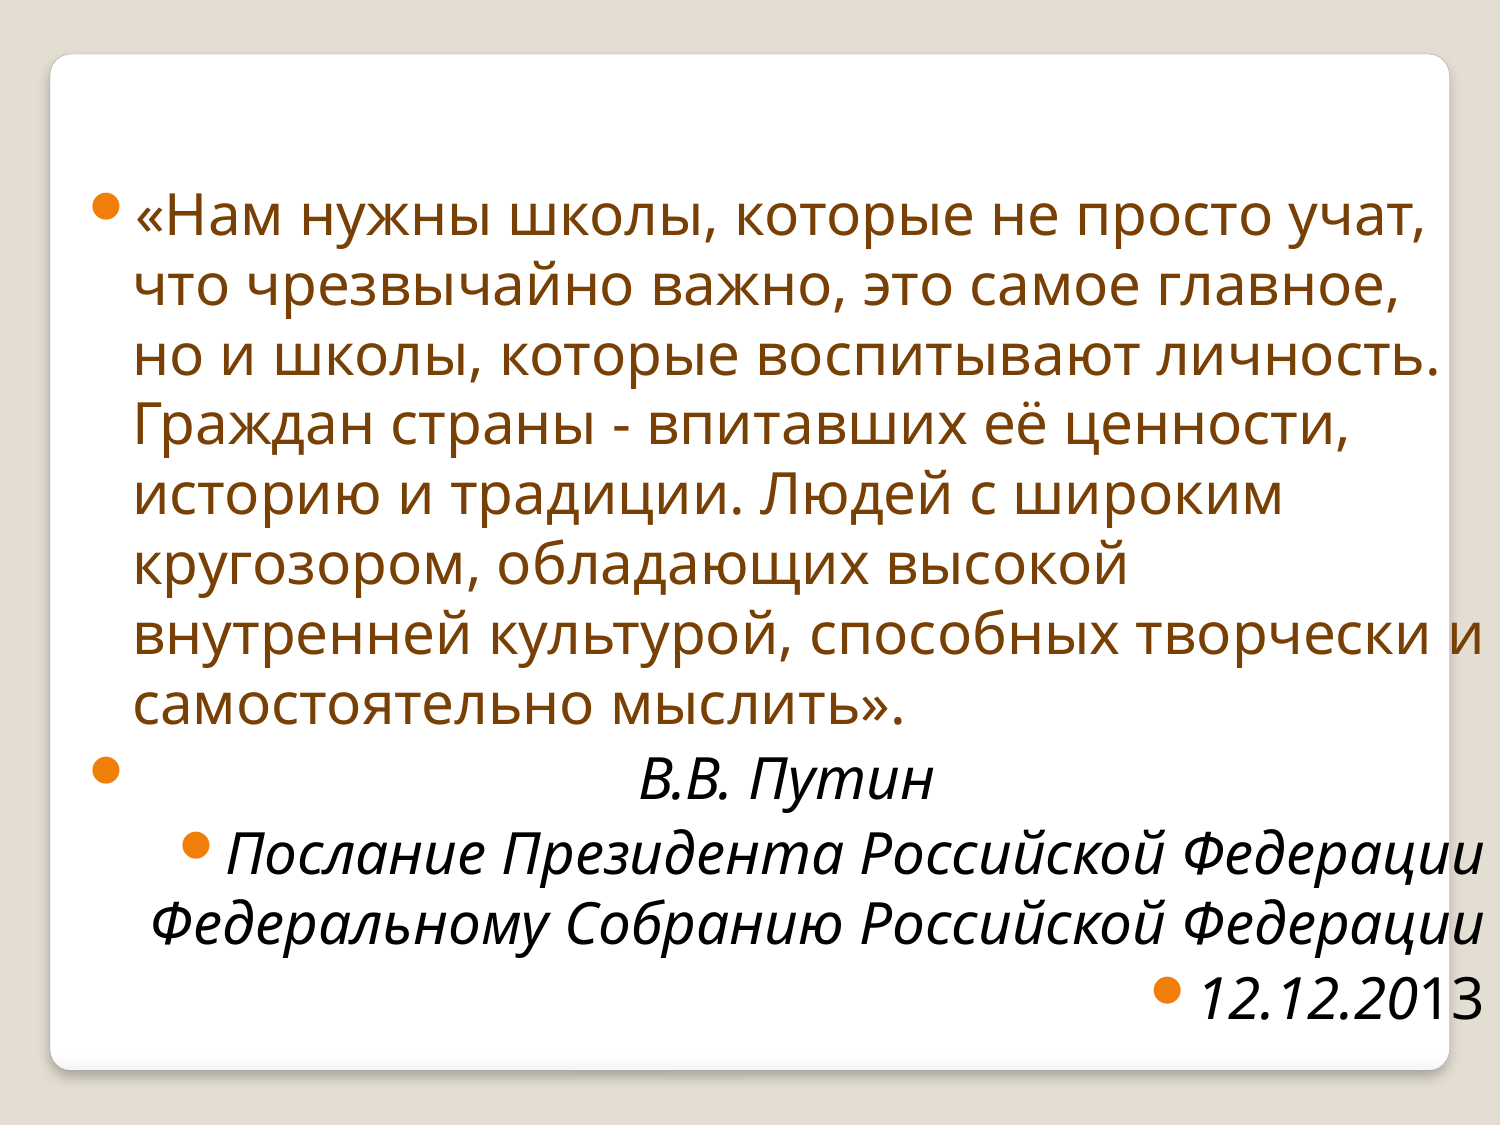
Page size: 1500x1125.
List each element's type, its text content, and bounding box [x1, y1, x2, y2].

list «Нам нужны школы, которые не просто учат, что чрезвычайно важно, это самое главное, но и школы, которые воспитывают личность. Граждан страны - впитавших её ценности, историю и традиции. Людей с широким кругозором, обладающих высокой внутренней культурой, способных творчески и самостоятельно мыслить». В.В. Путин Послание Президента Российской Федерации Федеральному Собранию Российской Федерации 12.12.2013 [58, 86, 1500, 1067]
